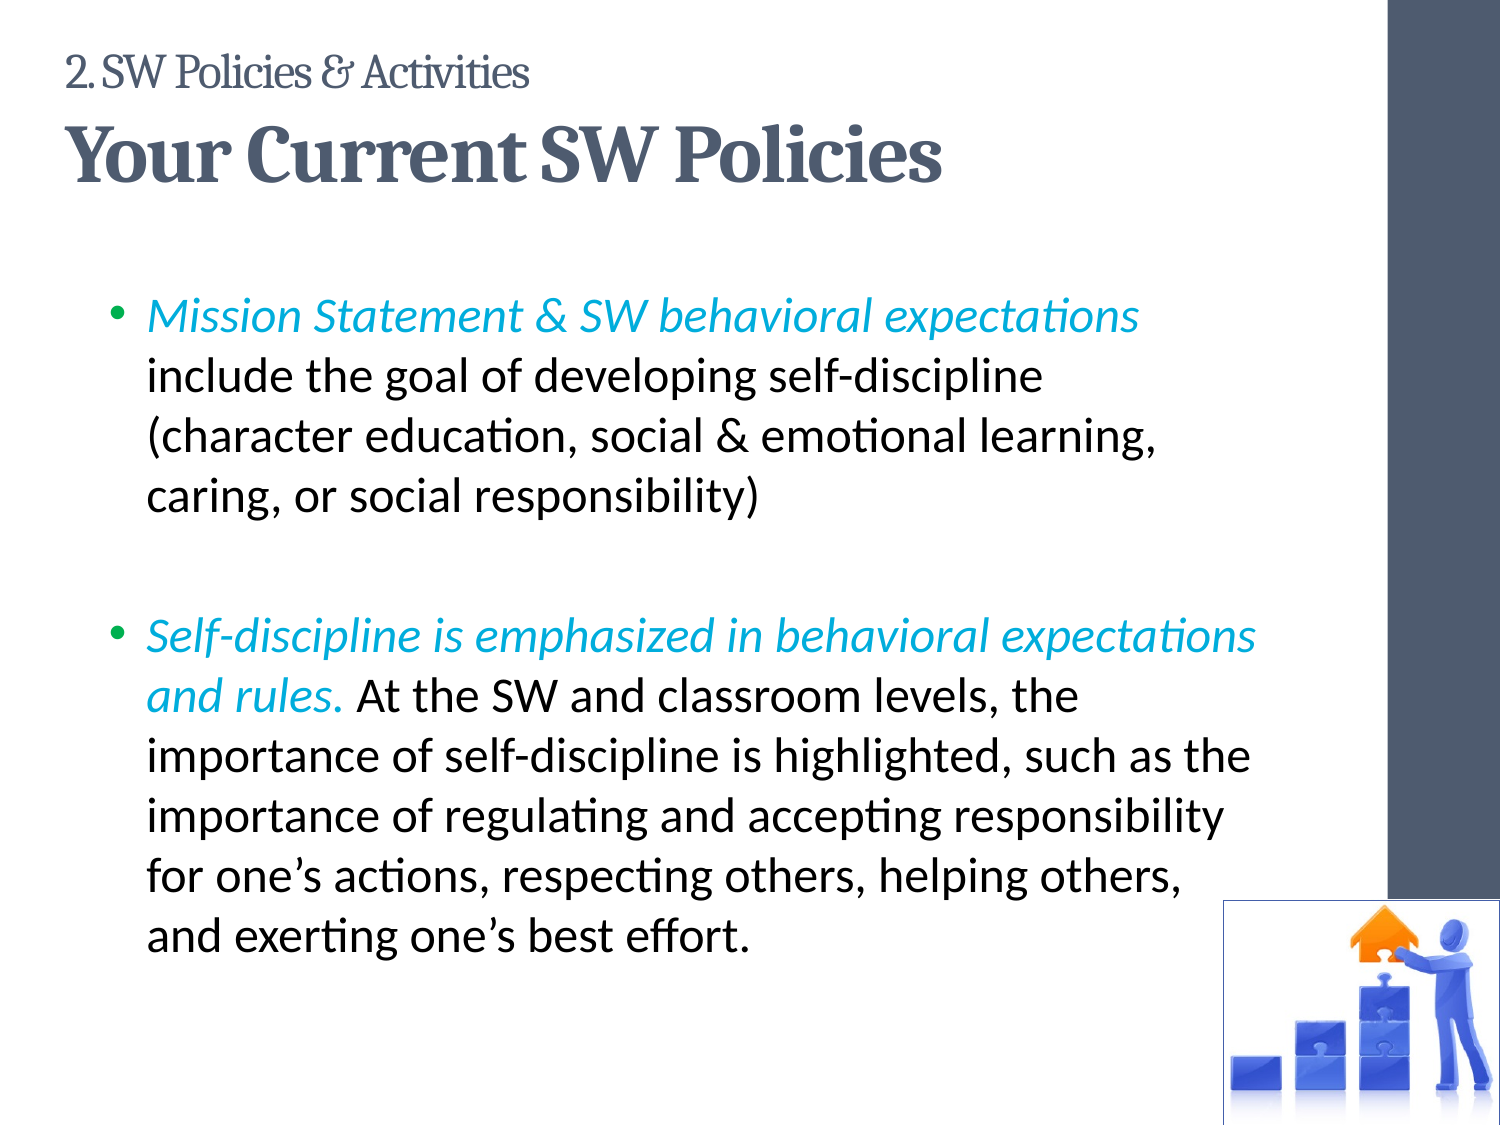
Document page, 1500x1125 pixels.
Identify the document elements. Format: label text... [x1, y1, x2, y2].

list Mission Statement & SW behavioral expectations include the goal of developing self-discipline (character education, social & emotional learning, caring, or social responsibility) Self-discipline is emphasized in behavioral expectations and rules. At the SW and classroom levels, the importance of self-discipline is highlighted, such as the importance of regulating and accepting responsibility for one’s actions, respecting others, helping others, and exerting one’s best effort. [75, 275, 1275, 1050]
picture [1223, 899, 1500, 1125]
title 2. SW Policies & Activities Your Current SW Policies [50, 24, 1362, 213]
